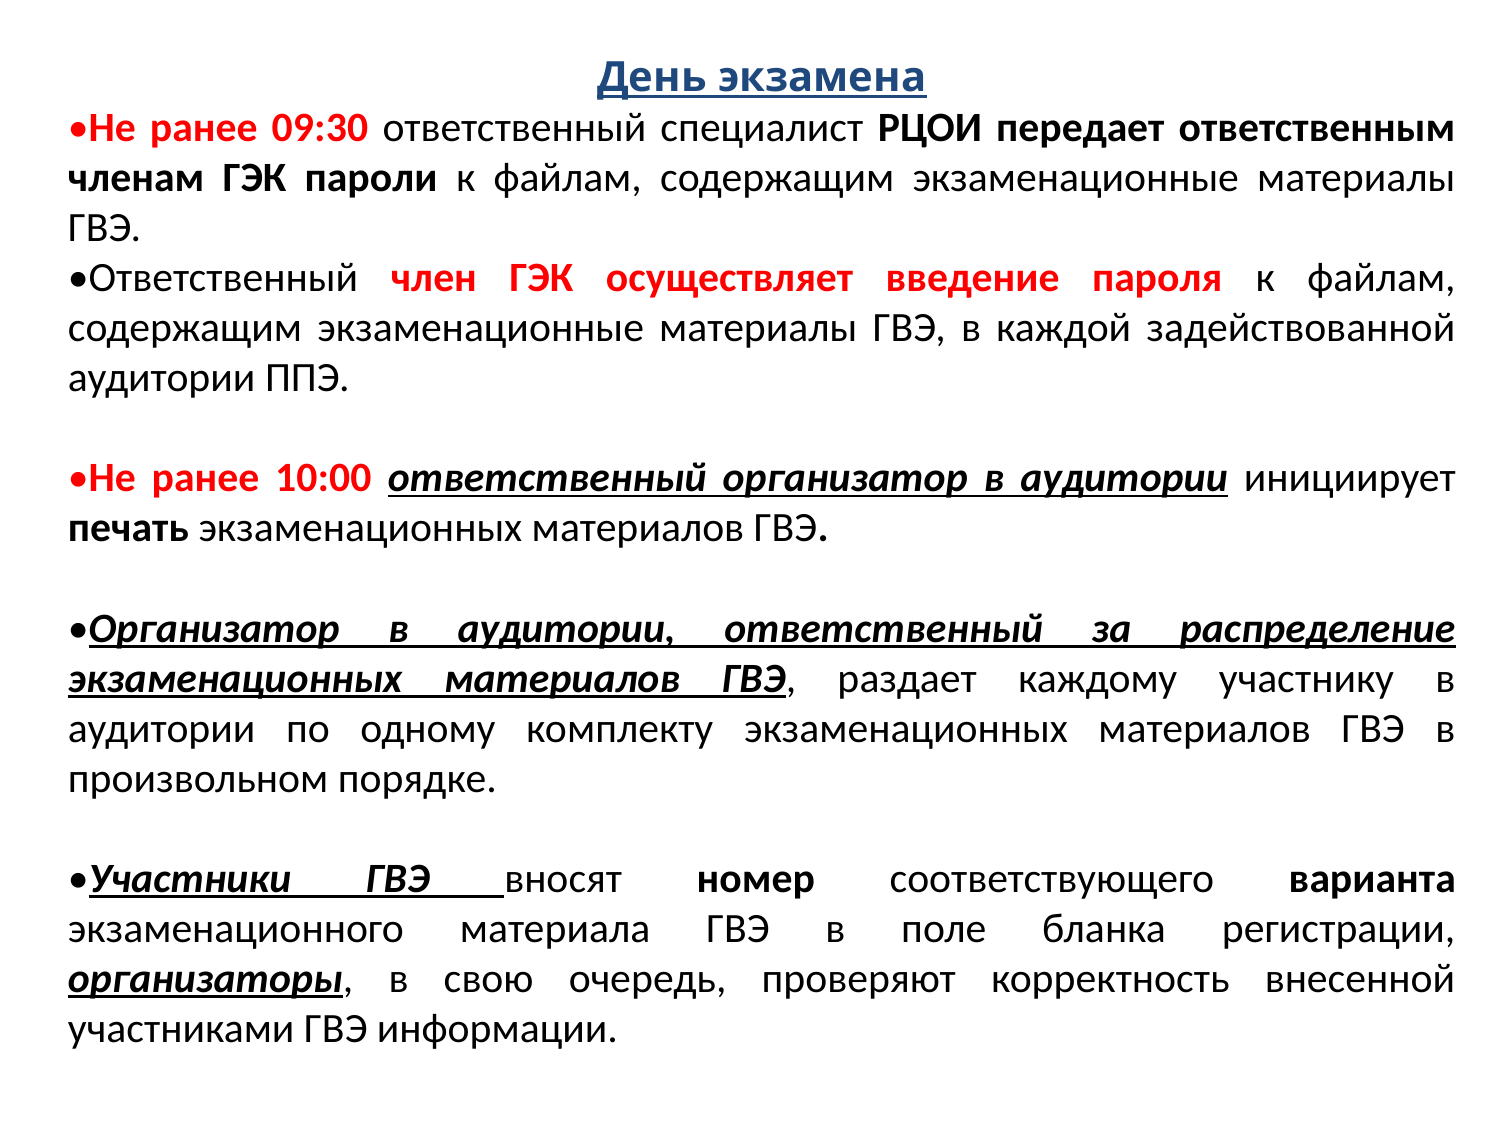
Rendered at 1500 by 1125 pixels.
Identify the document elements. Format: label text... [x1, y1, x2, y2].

text_box День экзамена •Не ранее 09:30 ответственный специалист РЦОИ передает ответственным членам ГЭК пароли к файлам, содержащим экзаменационные материалы ГВЭ. •Ответственный член ГЭК осуществляет введение пароля к файлам, содержащим экзаменационные материалы ГВЭ, в каждой задействованной аудитории ППЭ. •Не ранее 10:00 ответственный организатор в аудитории инициирует печать экзаменационных материалов ГВЭ. •Организатор в аудитории, ответственный за распределение экзаменационных материалов ГВЭ, раздает каждому участнику в аудитории по одному комплекту экзаменационных материалов ГВЭ в произвольном порядке. •Участники ГВЭ вносят номер соответствующего варианта экзаменационного материала ГВЭ в поле бланка регистрации, организаторы, в свою очередь, проверяют корректность внесенной участниками ГВЭ информации. [53, 42, 1471, 1058]
